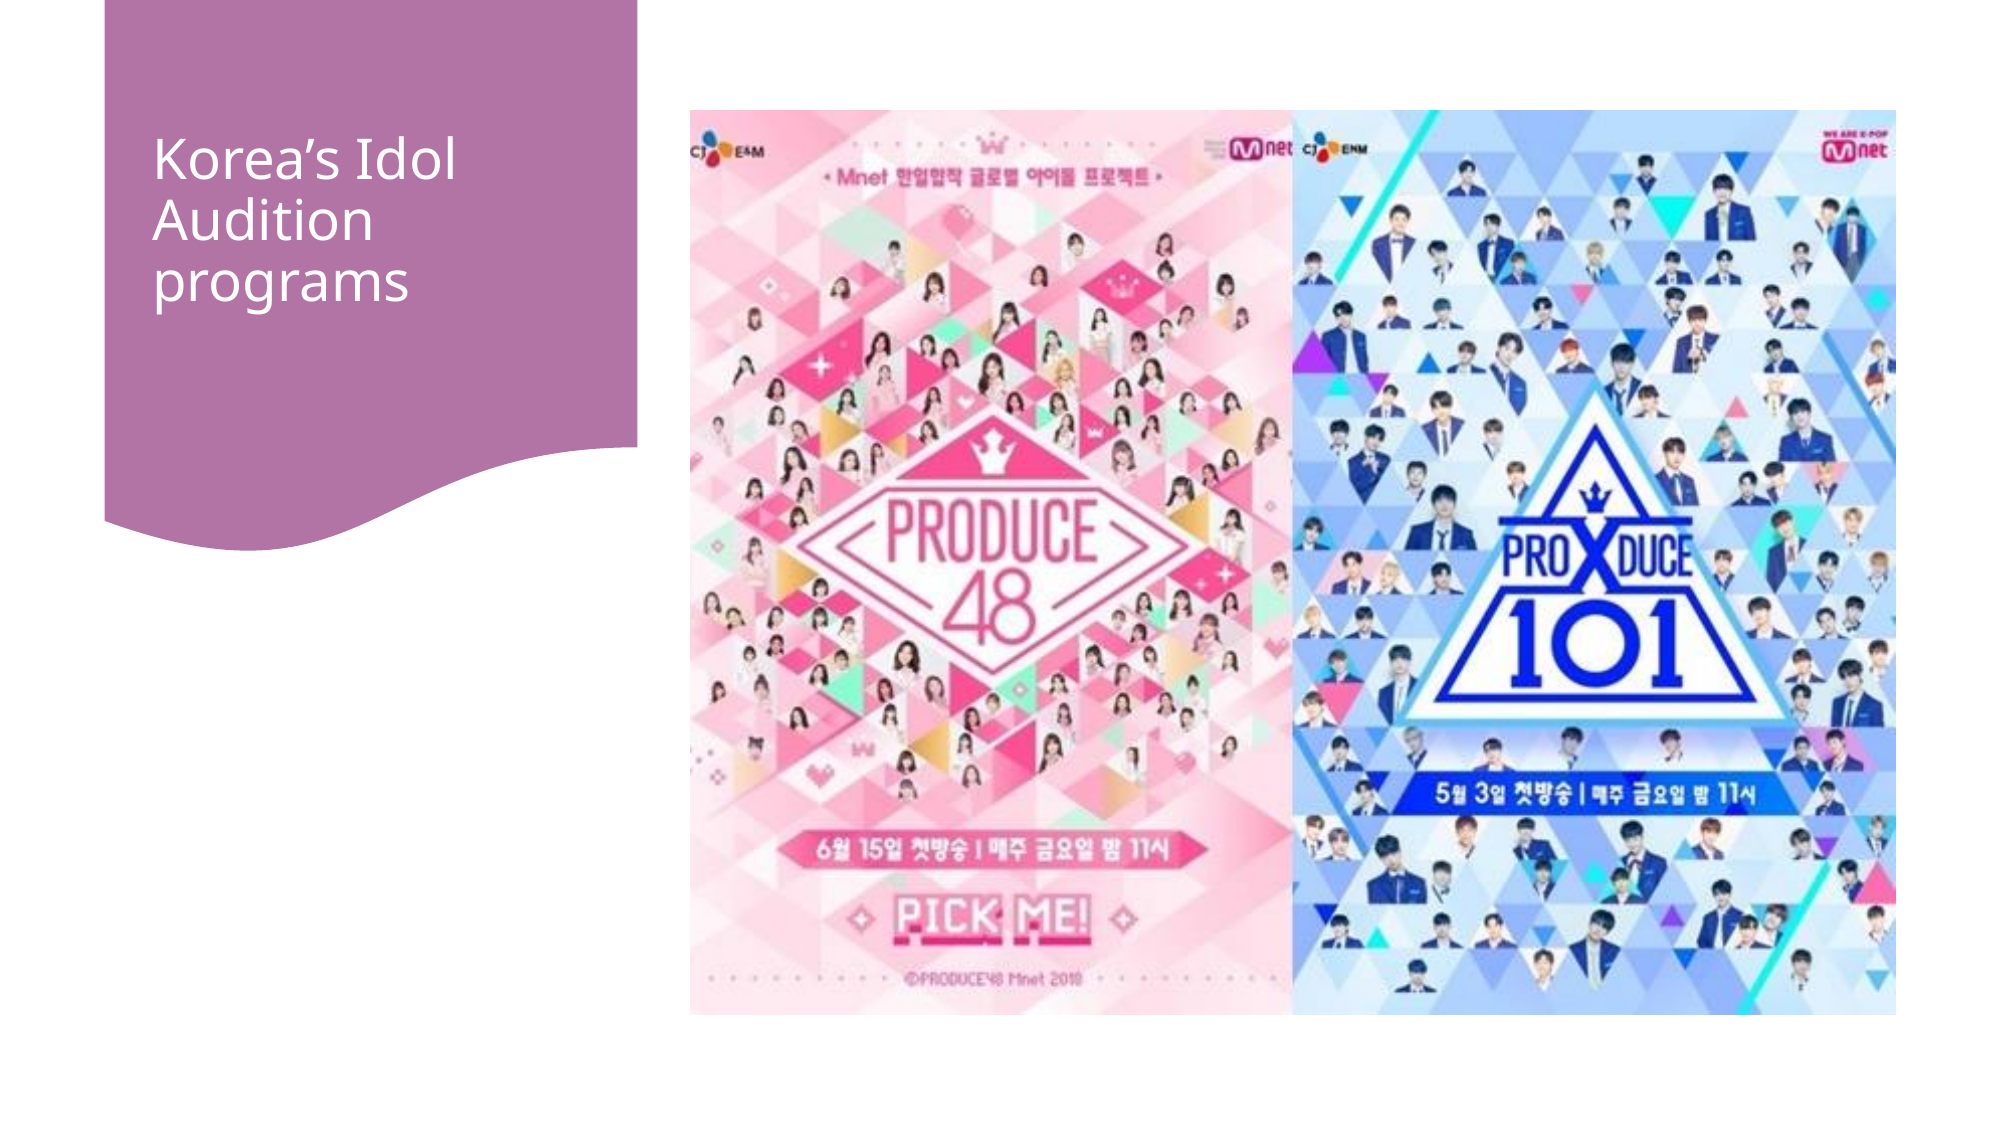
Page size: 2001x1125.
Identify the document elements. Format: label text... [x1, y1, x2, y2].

title Korea’s Idol Audition programs [137, 28, 604, 417]
picture [690, 110, 1896, 1015]
text_box [103, 0, 639, 552]
